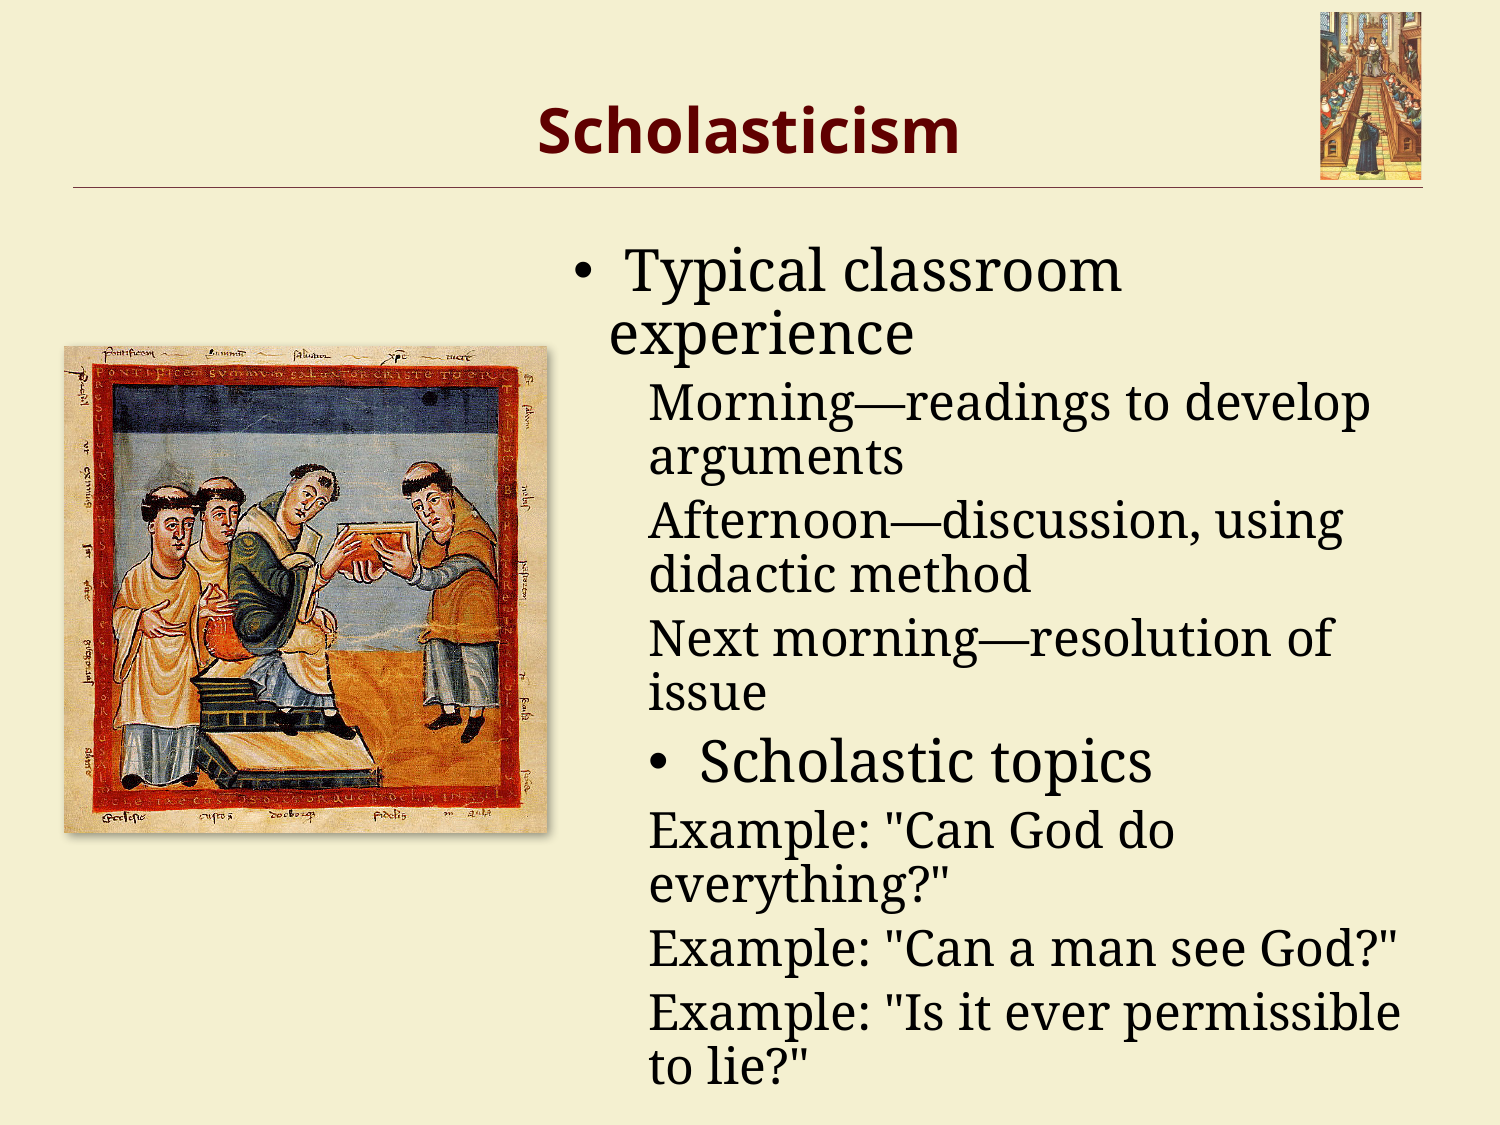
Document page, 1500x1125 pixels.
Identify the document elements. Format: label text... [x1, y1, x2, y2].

picture [64, 346, 548, 833]
text_box Scholasticism [74, 184, 1425, 222]
picture [1320, 12, 1422, 180]
text_box Typical classroom experience Morning—readings to develop arguments Afternoon—discussion, using didactic method Next morning—resolution of issue Scholastic topics Example: "Can God do everything?" Example: "Can a man see God?" Example: "Is it ever permissible to lie?" [558, 233, 1461, 1034]
text_box Scholasticism [74, 34, 1315, 187]
